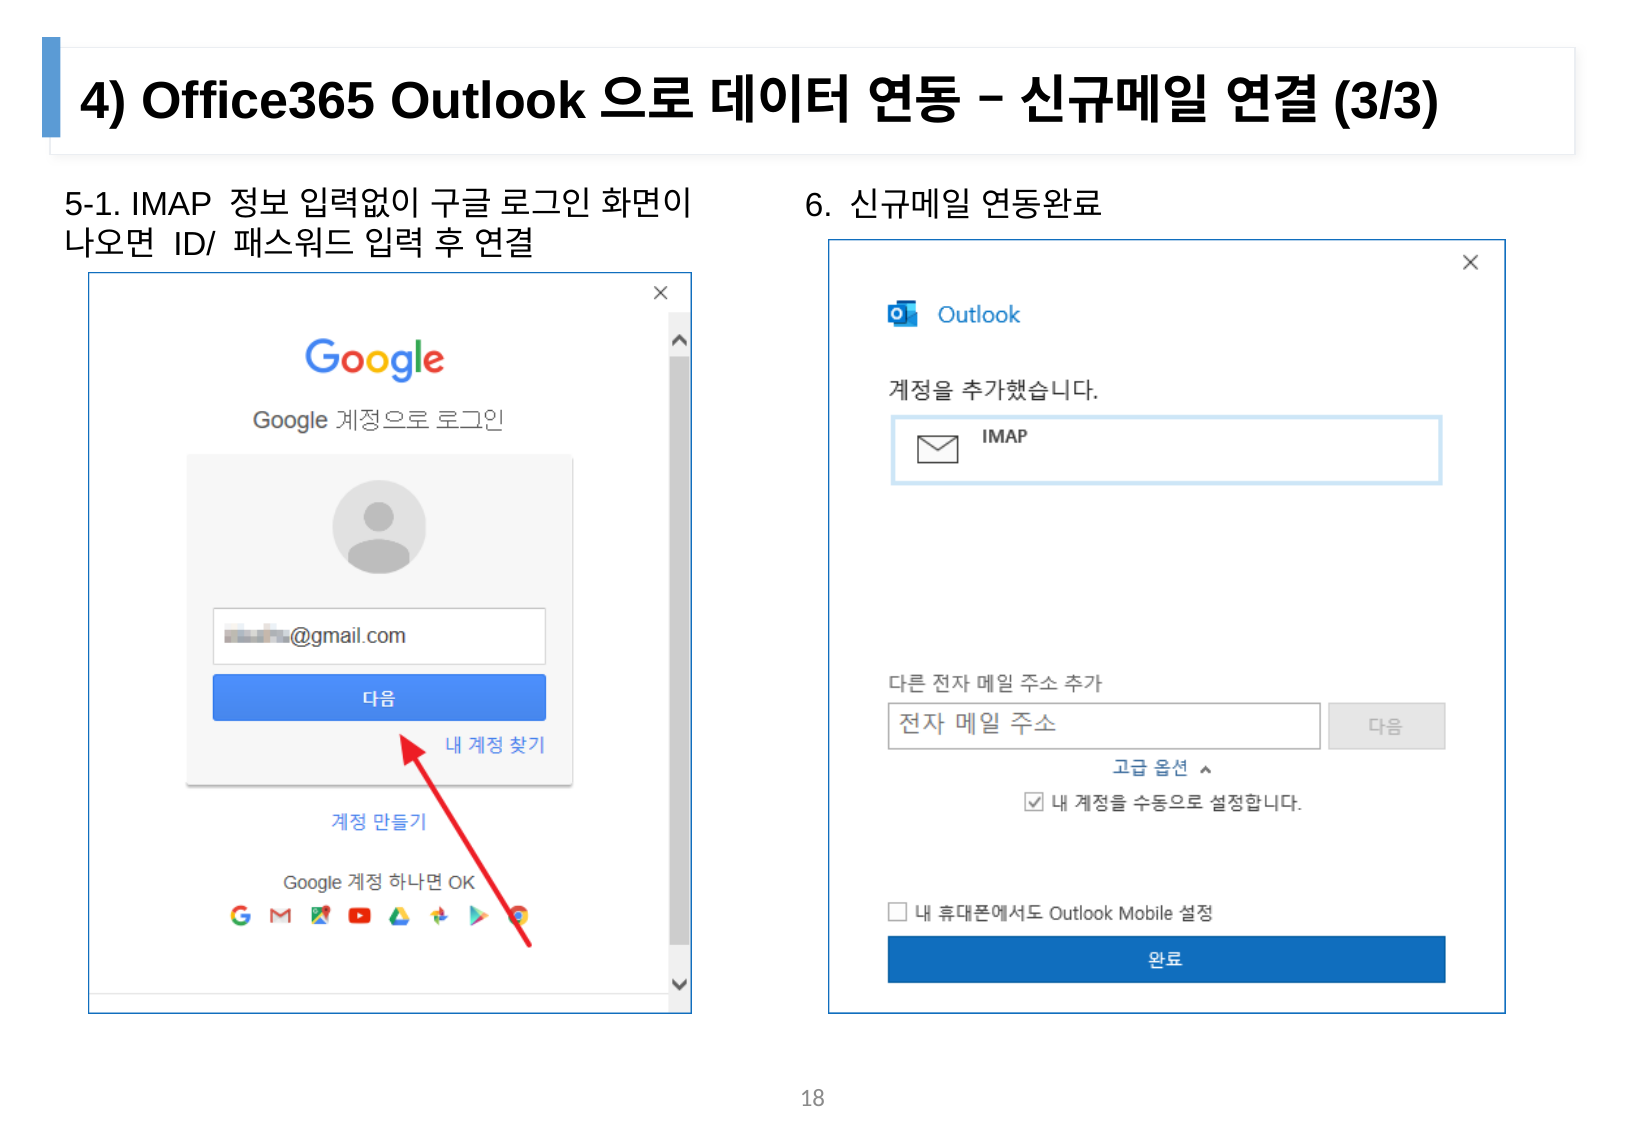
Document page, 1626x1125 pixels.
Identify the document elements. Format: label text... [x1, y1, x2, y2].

text_box 6. 신규메일 연동완료 [790, 173, 1531, 238]
slide_number 18 [0, 1068, 1625, 1125]
text_box 4) Office365 Outlook으로 데이터 연동 – 신규메일 연결(3/3) [65, 49, 1566, 154]
text_box 5-1. IMAP 정보 입력없이 구글 로그인 화면이 나오면 ID/ 패스워드 입력 후 연결 [49, 171, 791, 273]
picture [88, 272, 692, 1014]
picture [828, 239, 1506, 1014]
